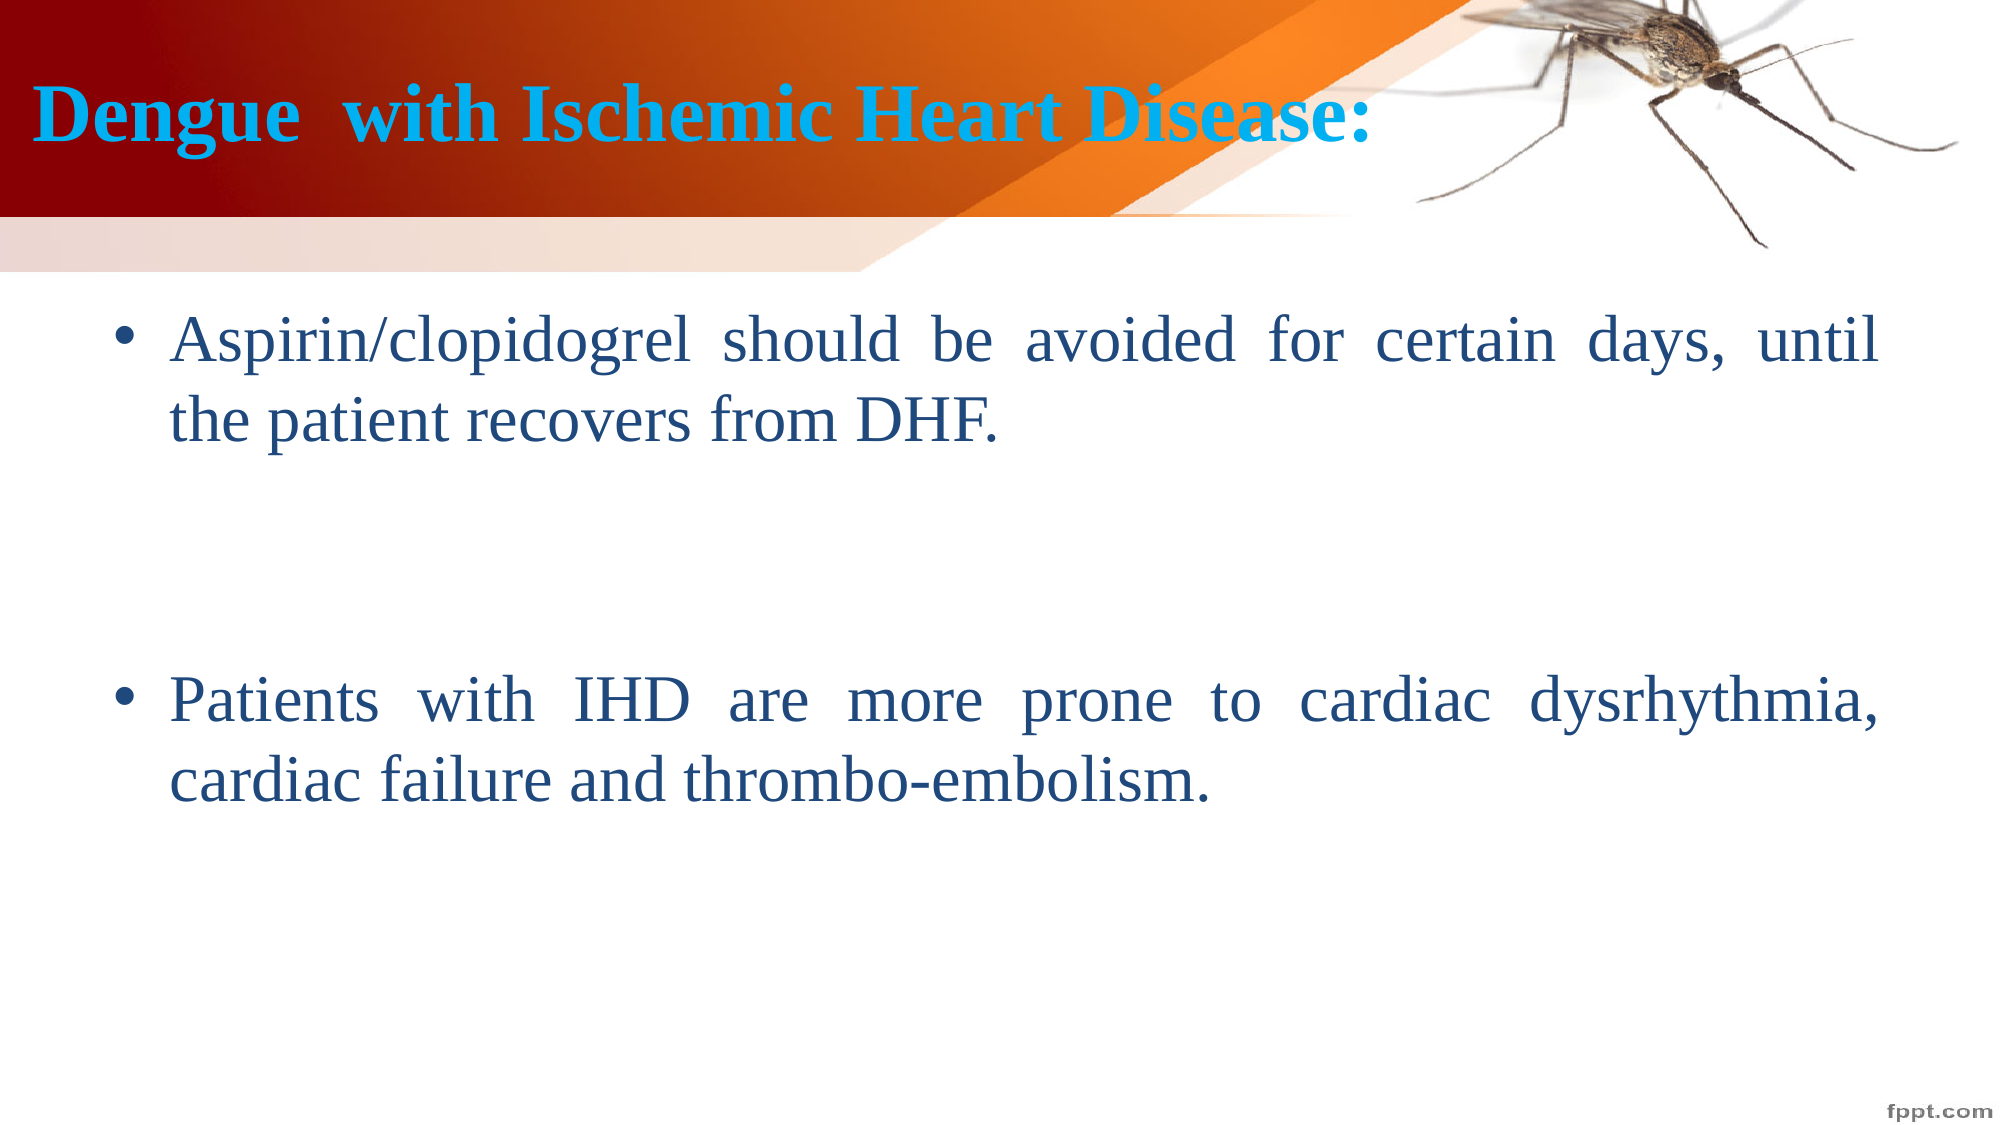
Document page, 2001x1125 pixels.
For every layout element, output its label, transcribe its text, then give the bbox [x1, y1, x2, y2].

title Dengue with Ischemic Heart Disease: [17, 57, 1818, 159]
picture [0, 0, 2001, 1125]
list Aspirin/clopidogrel should be avoided for certain days, until the patient recovers from DHF. Patients with IHD are more prone to cardiac dysrhythmia, cardiac failure and thrombo-embolism. [98, 286, 1899, 980]
